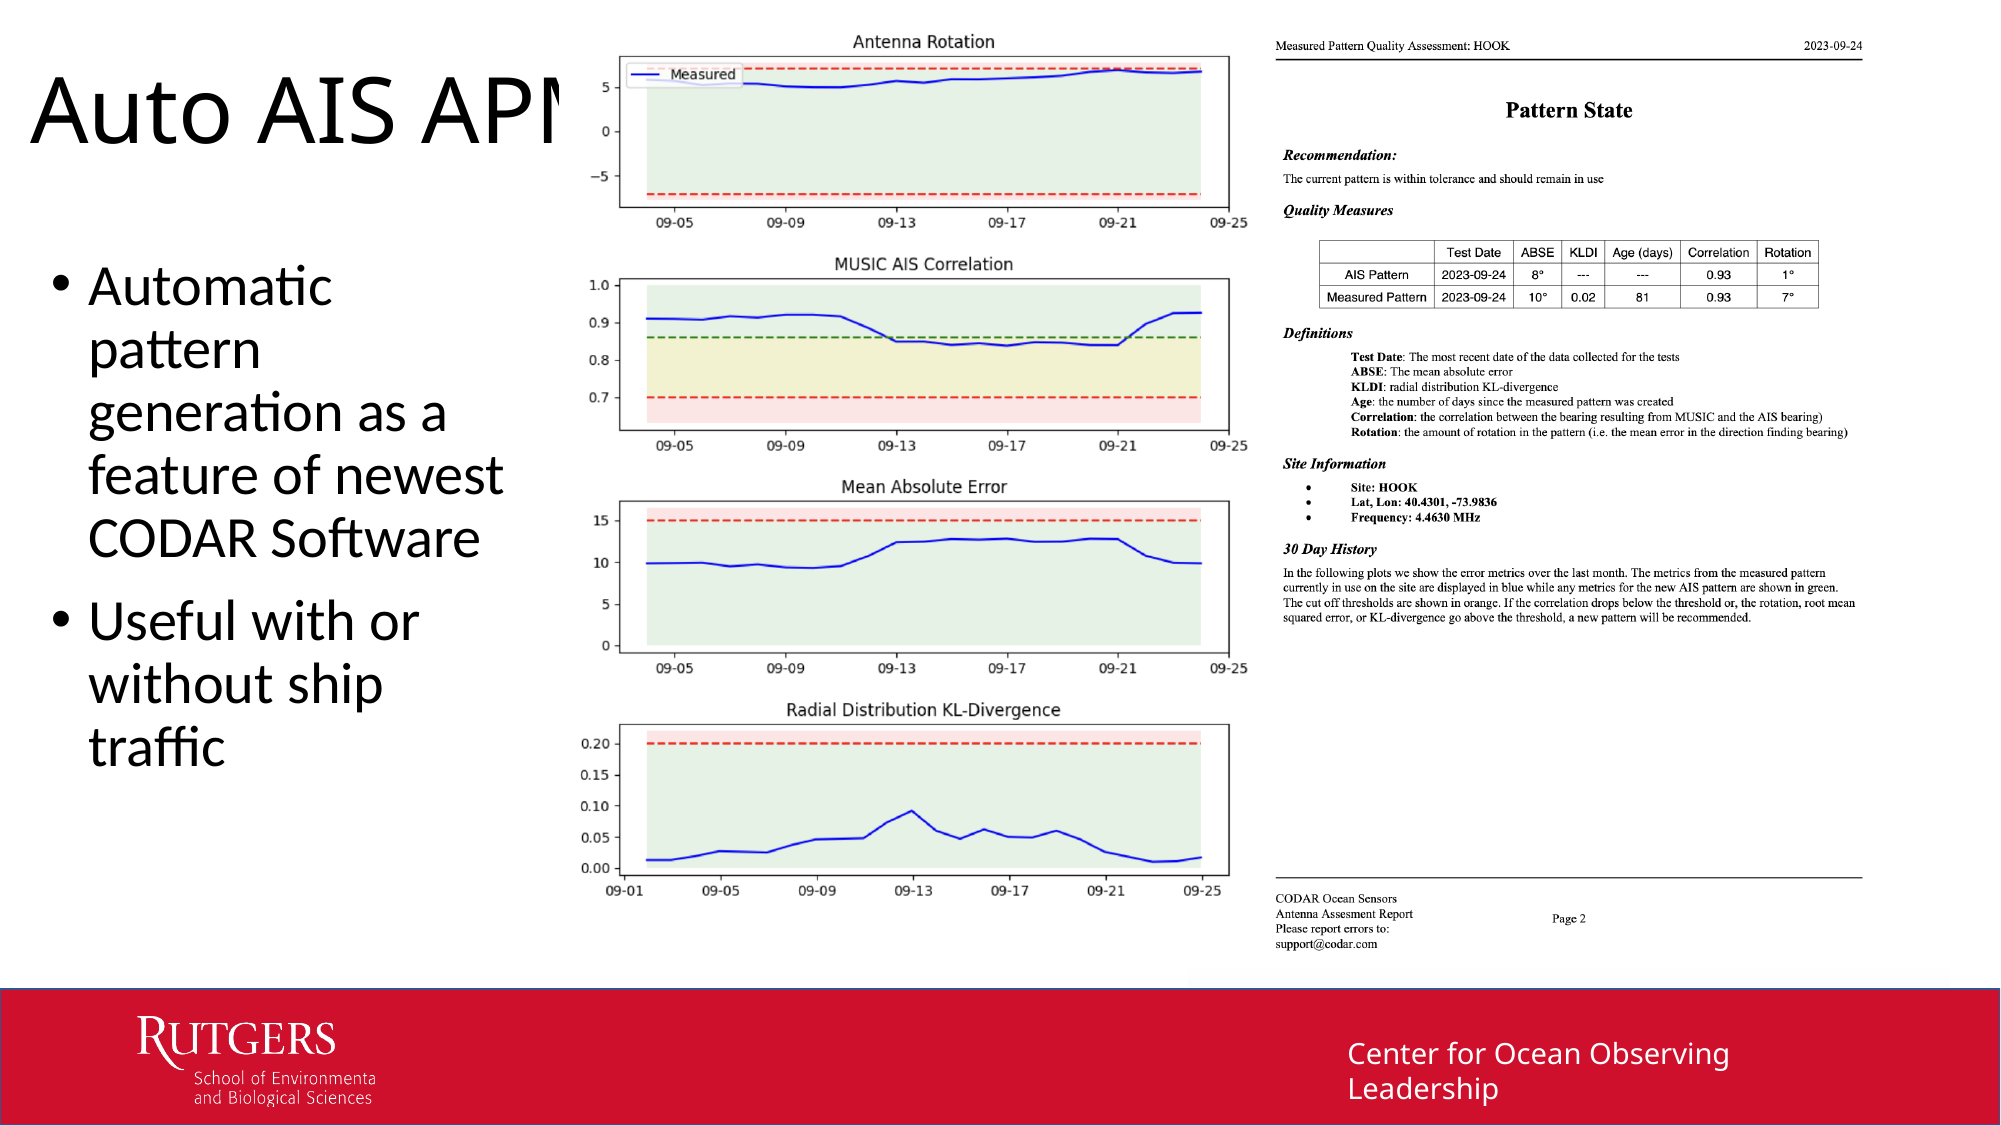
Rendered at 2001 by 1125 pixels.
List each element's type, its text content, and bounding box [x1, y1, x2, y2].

picture [559, 0, 1950, 987]
list Automatic pattern generation as a feature of newest CODAR Software Useful with or without ship traffic [35, 247, 531, 962]
title Auto AIS APM [15, 4, 559, 223]
